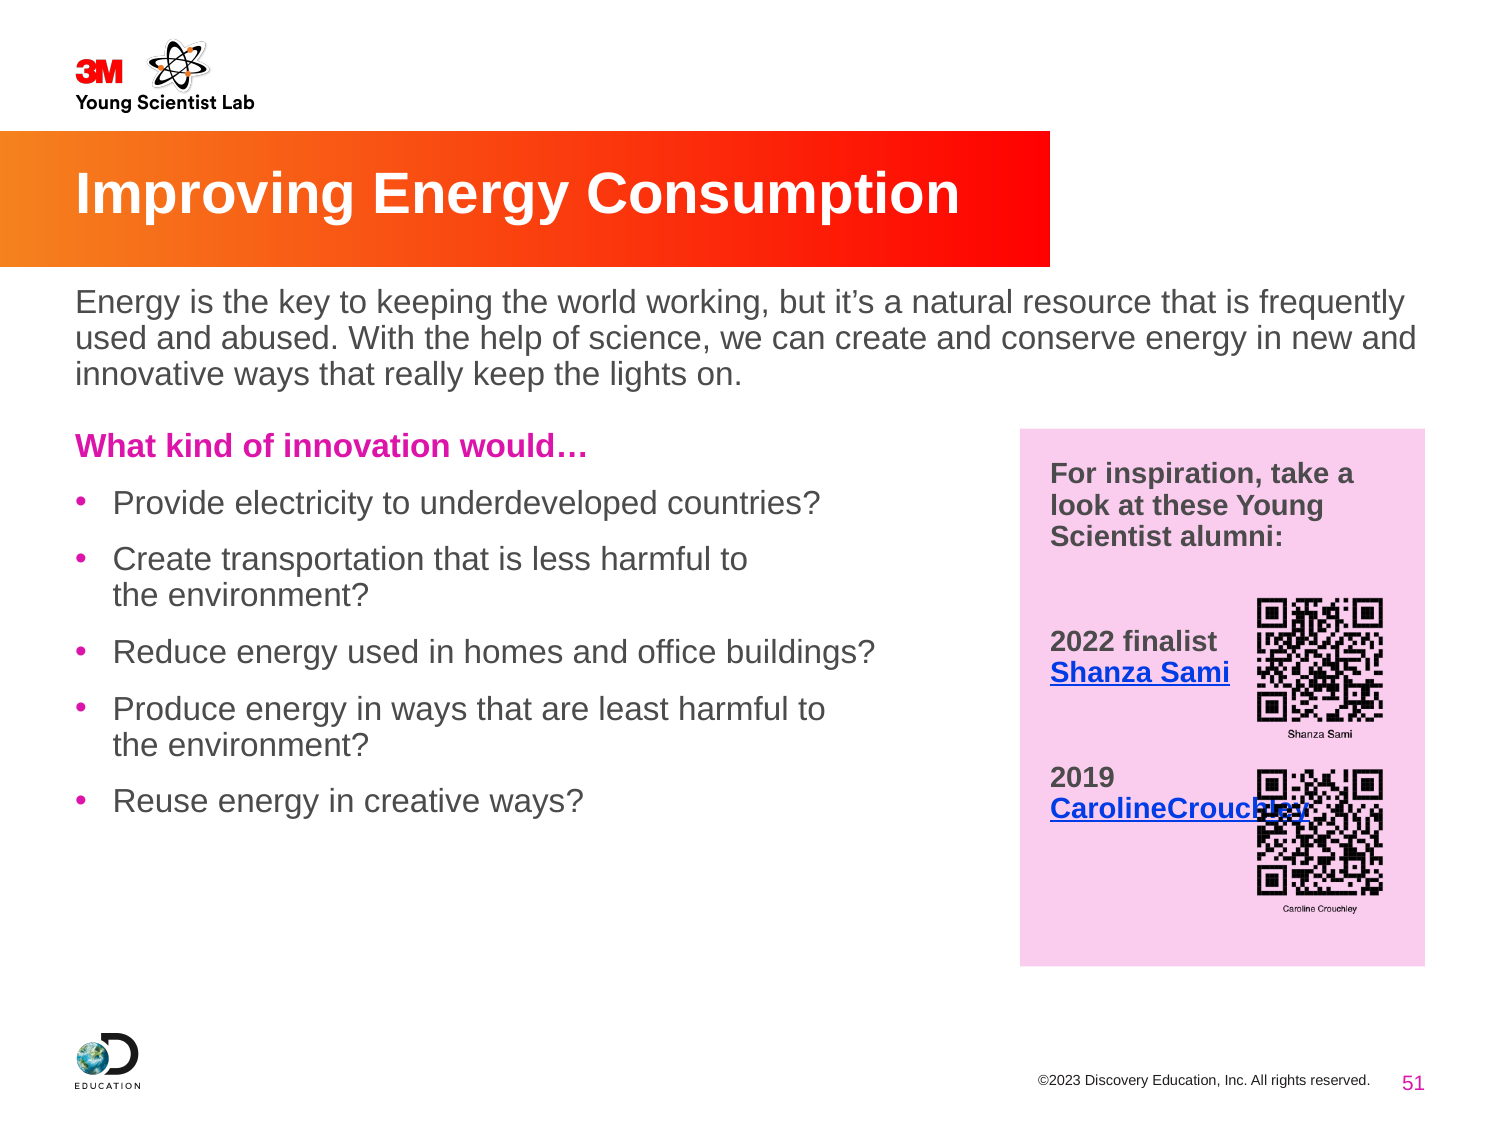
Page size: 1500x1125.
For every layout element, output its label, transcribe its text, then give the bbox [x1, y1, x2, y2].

picture [1238, 586, 1401, 746]
list What kind of innovation would… Provide electricity to underdeveloped countries? Create transportation that is less harmful to the environment? Reduce energy used in homes and office buildings? Produce energy in ways that are least harmful to the environment? Reuse energy in creative ways? [75, 429, 995, 967]
list For inspiration, take a look at these Young Scientist alumni: 2022 finalist​ Shanza Sami​ ​ 2019​ Caroline​ Crouchley​ [1020, 429, 1425, 967]
picture [75, 37, 255, 113]
picture [75, 1033, 140, 1089]
picture [1238, 757, 1401, 920]
title Improving Energy Consumption [75, 135, 1020, 255]
list Energy is the key to keeping the world working, but it’s a natural resource that is frequently used and abused. With the help of science, we can create and conserve energy in new and innovative ways that really keep the lights on. [75, 285, 1425, 429]
